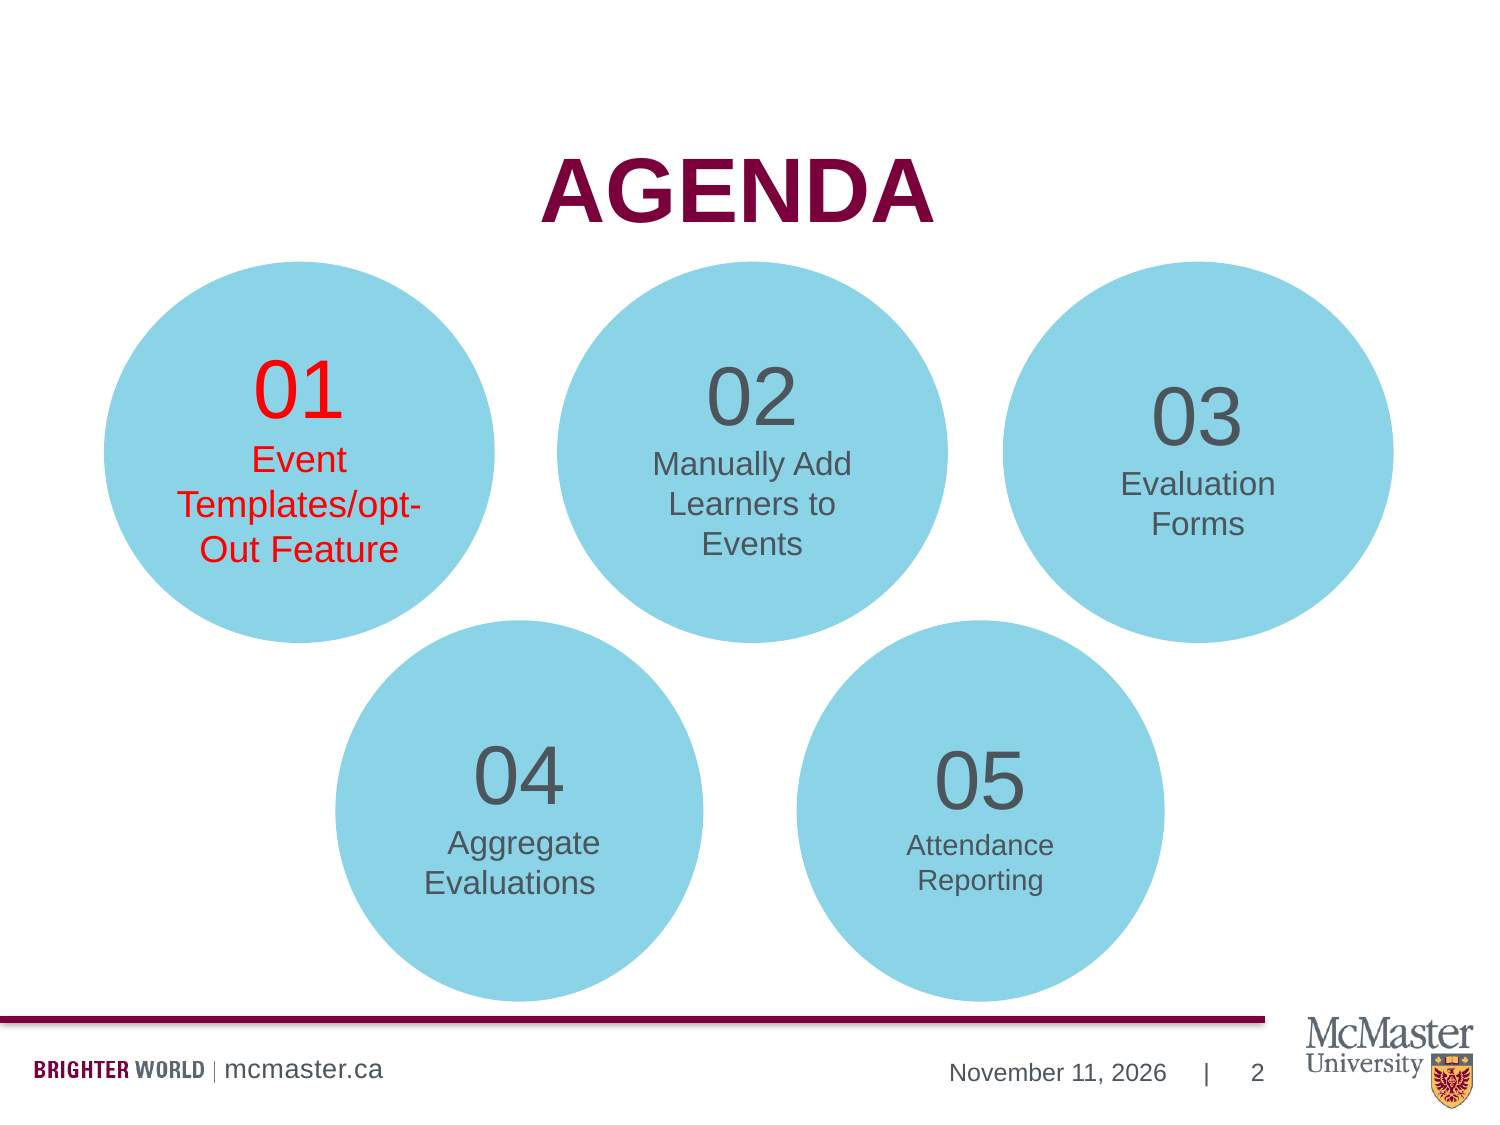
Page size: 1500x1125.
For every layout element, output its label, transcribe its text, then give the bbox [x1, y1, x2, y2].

text_box 03 Evaluation Forms [1002, 261, 1394, 643]
text_box 02 Manually Add Learners to Events [557, 261, 948, 643]
text_box 04 Aggregate Evaluations [335, 620, 704, 1002]
title AGENDA [18, 133, 1459, 242]
picture [32, 1059, 220, 1083]
picture [1306, 1016, 1474, 1109]
slide_number 2 [1186, 1041, 1265, 1101]
text_box 05 Attendance Reporting [796, 620, 1165, 1002]
text_box 01 Event Templates/opt- Out Feature [103, 261, 495, 643]
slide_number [861, 1041, 1183, 1101]
